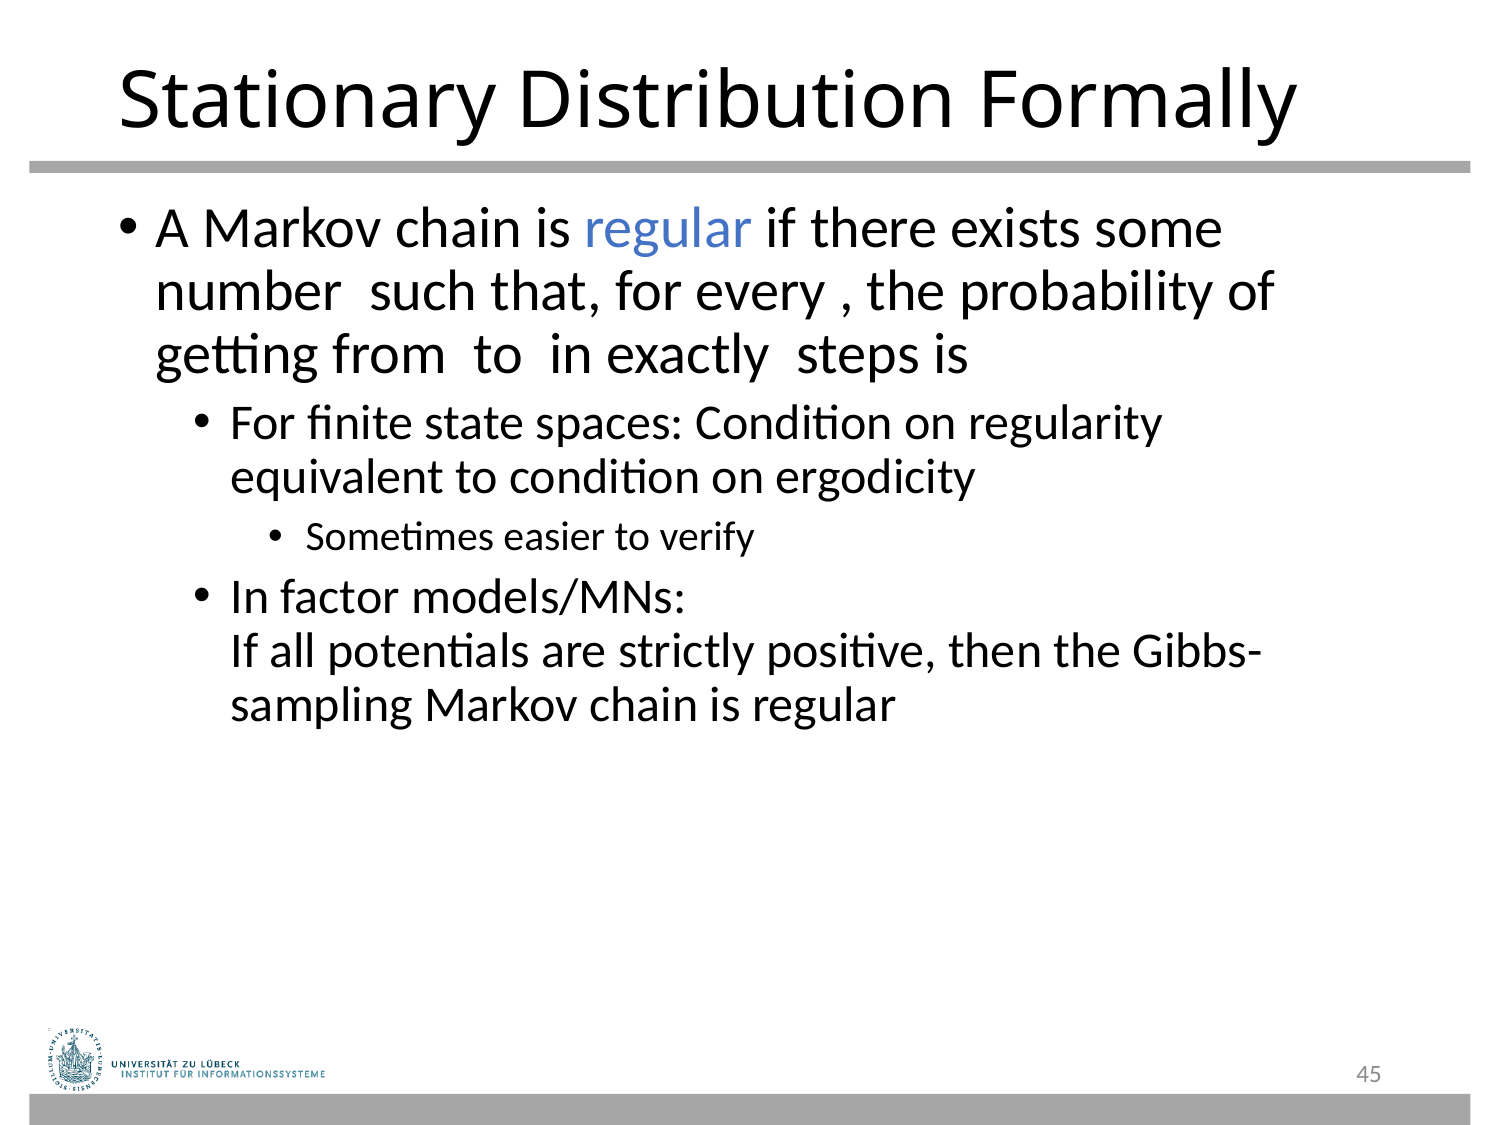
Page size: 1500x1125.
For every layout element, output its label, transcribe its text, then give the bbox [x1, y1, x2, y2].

title Stationary Distribution Formally [103, 42, 1397, 161]
slide_number 45 [1059, 1042, 1397, 1103]
